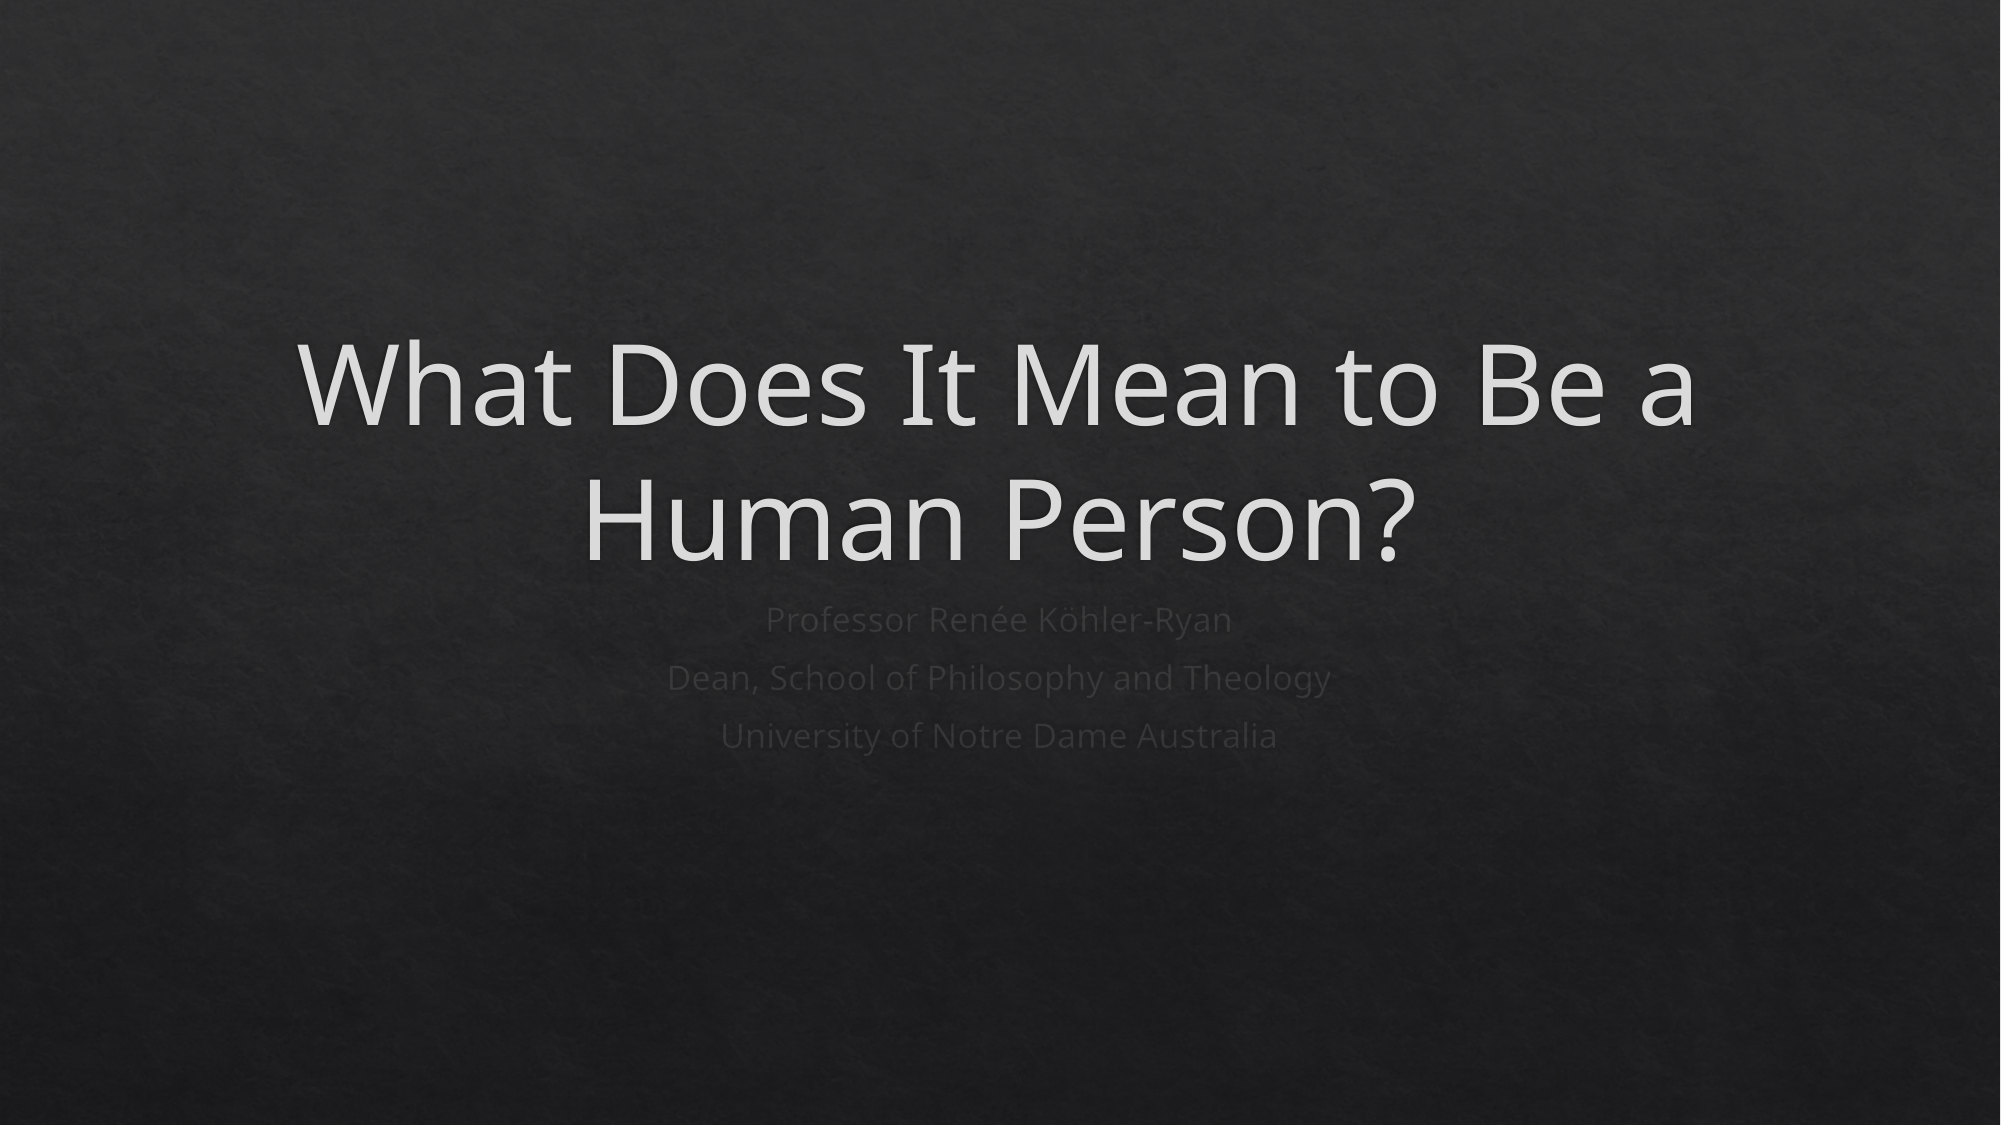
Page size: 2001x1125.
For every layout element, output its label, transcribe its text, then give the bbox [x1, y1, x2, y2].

title What Does It Mean to Be a Human Person? [224, 290, 1774, 587]
subtitle Professor Renée Köhler-Ryan Dean, School of Philosophy and Theology University of Notre Dame Australia [224, 590, 1774, 763]
